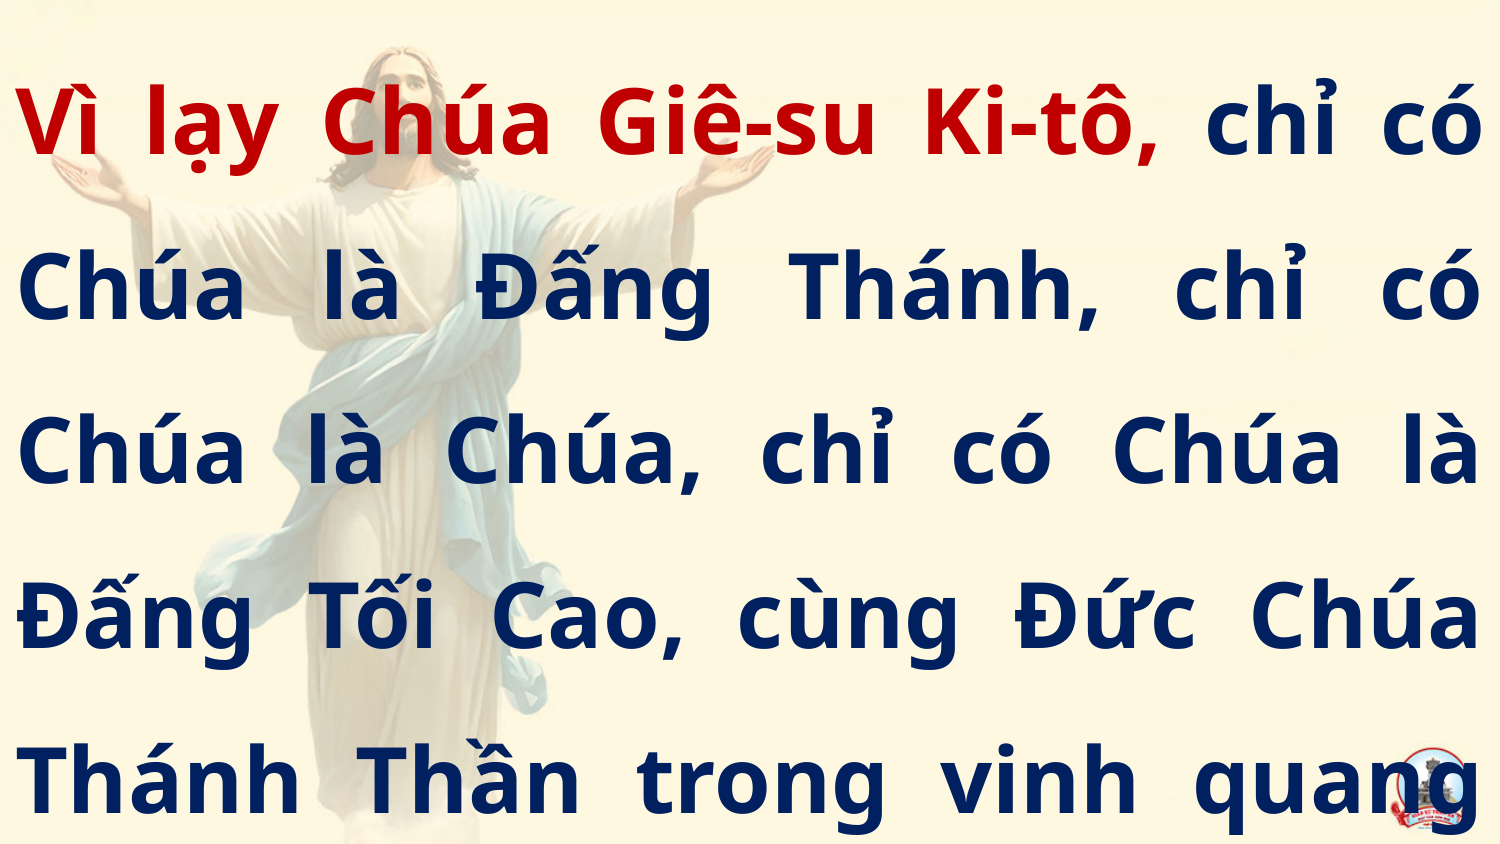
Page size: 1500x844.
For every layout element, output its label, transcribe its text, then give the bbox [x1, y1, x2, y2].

list Vì lạy Chúa Giê-su Ki-tô, chỉ có Chúa là Đấng Thánh, chỉ có Chúa là Chúa, chỉ có Chúa là Đấng Tối Cao, cùng Đức Chúa Thánh Thần trong vinh quang Đức Chúa Cha. A-men. A-men. [0, 0, 1500, 844]
